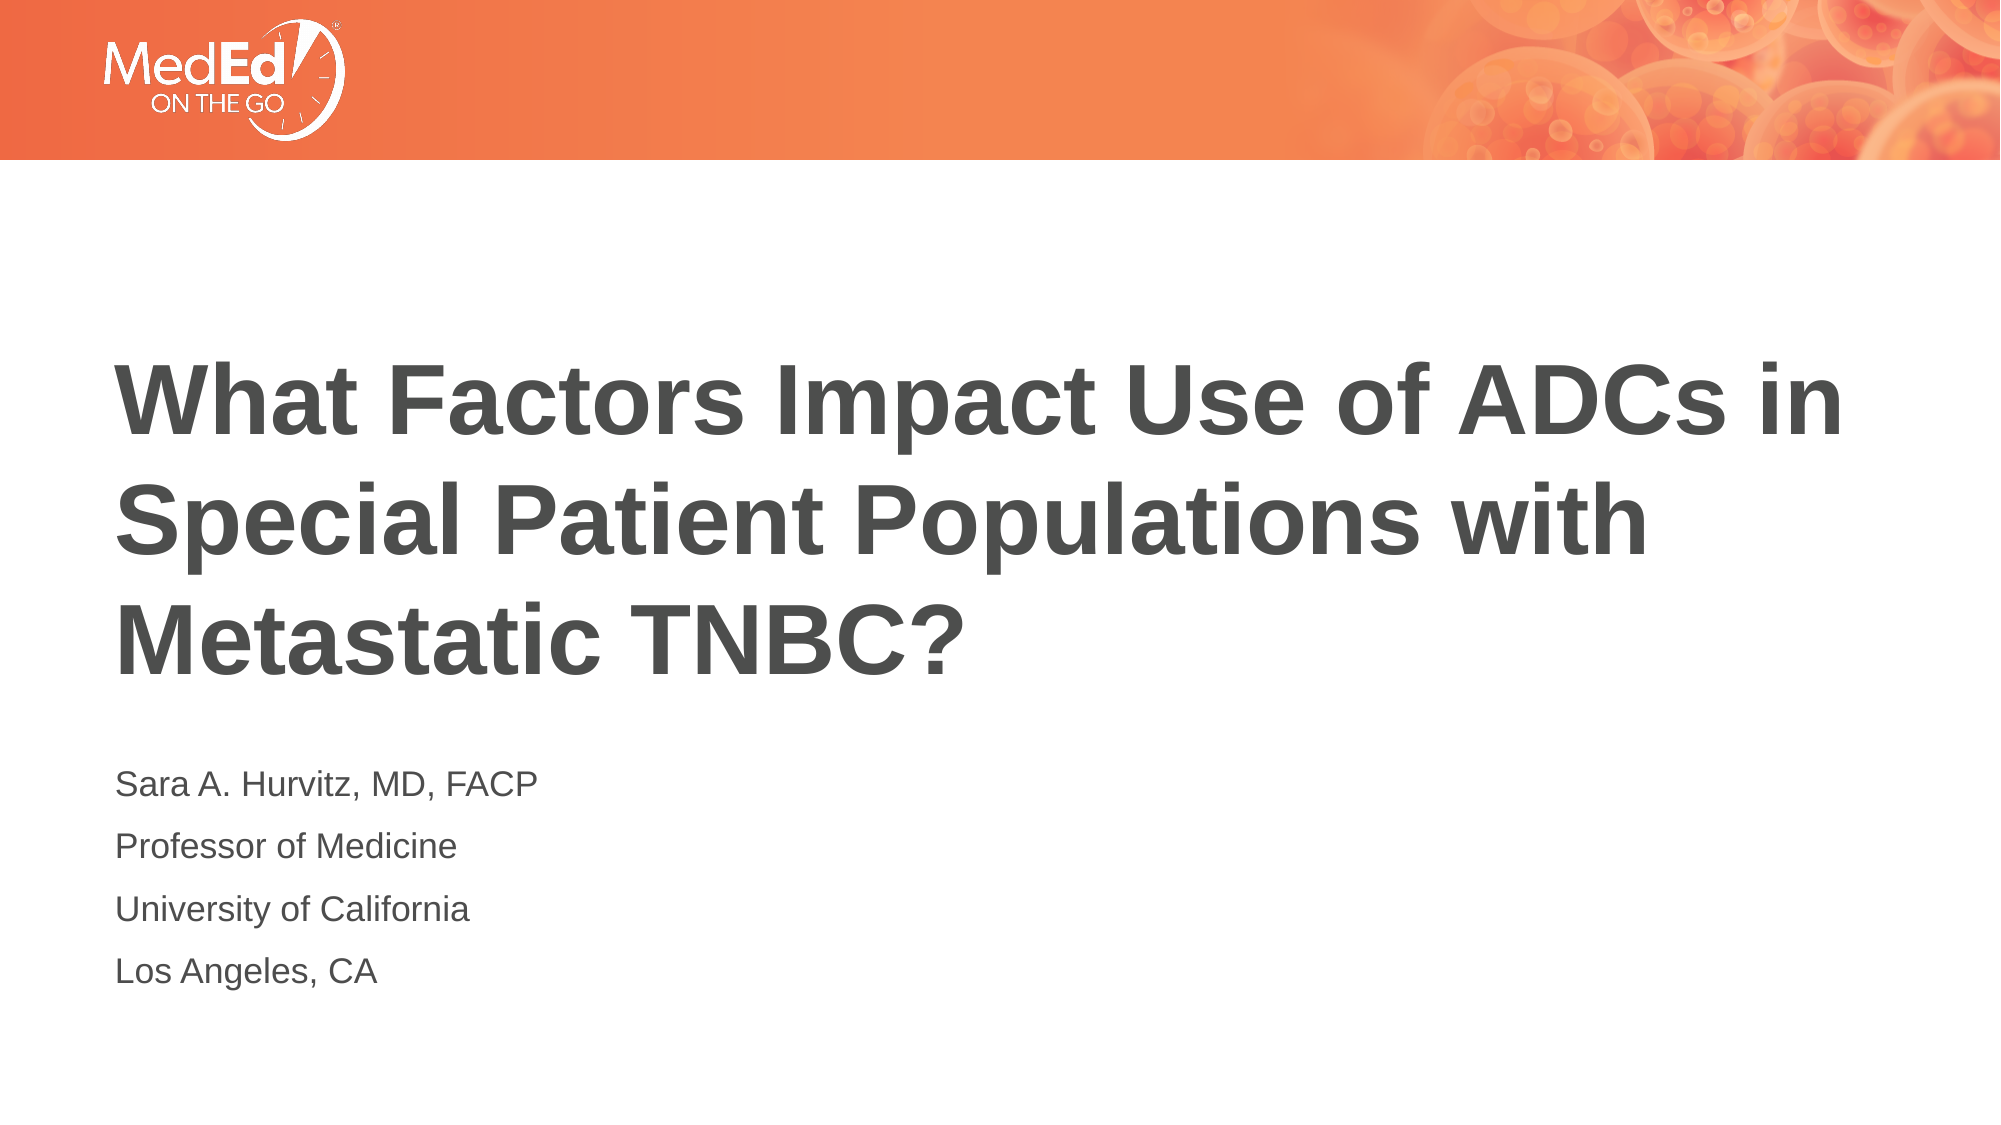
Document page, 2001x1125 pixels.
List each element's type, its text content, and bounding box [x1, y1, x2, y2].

picture [0, 0, 2000, 160]
list Sara A. Hurvitz, MD, FACP Professor of Medicine University of California Los Angeles, CA [99, 752, 1825, 999]
title What Factors Impact Use of ADCs inSpecial Patient Populations with Metastatic TNBC? [99, 280, 1883, 749]
